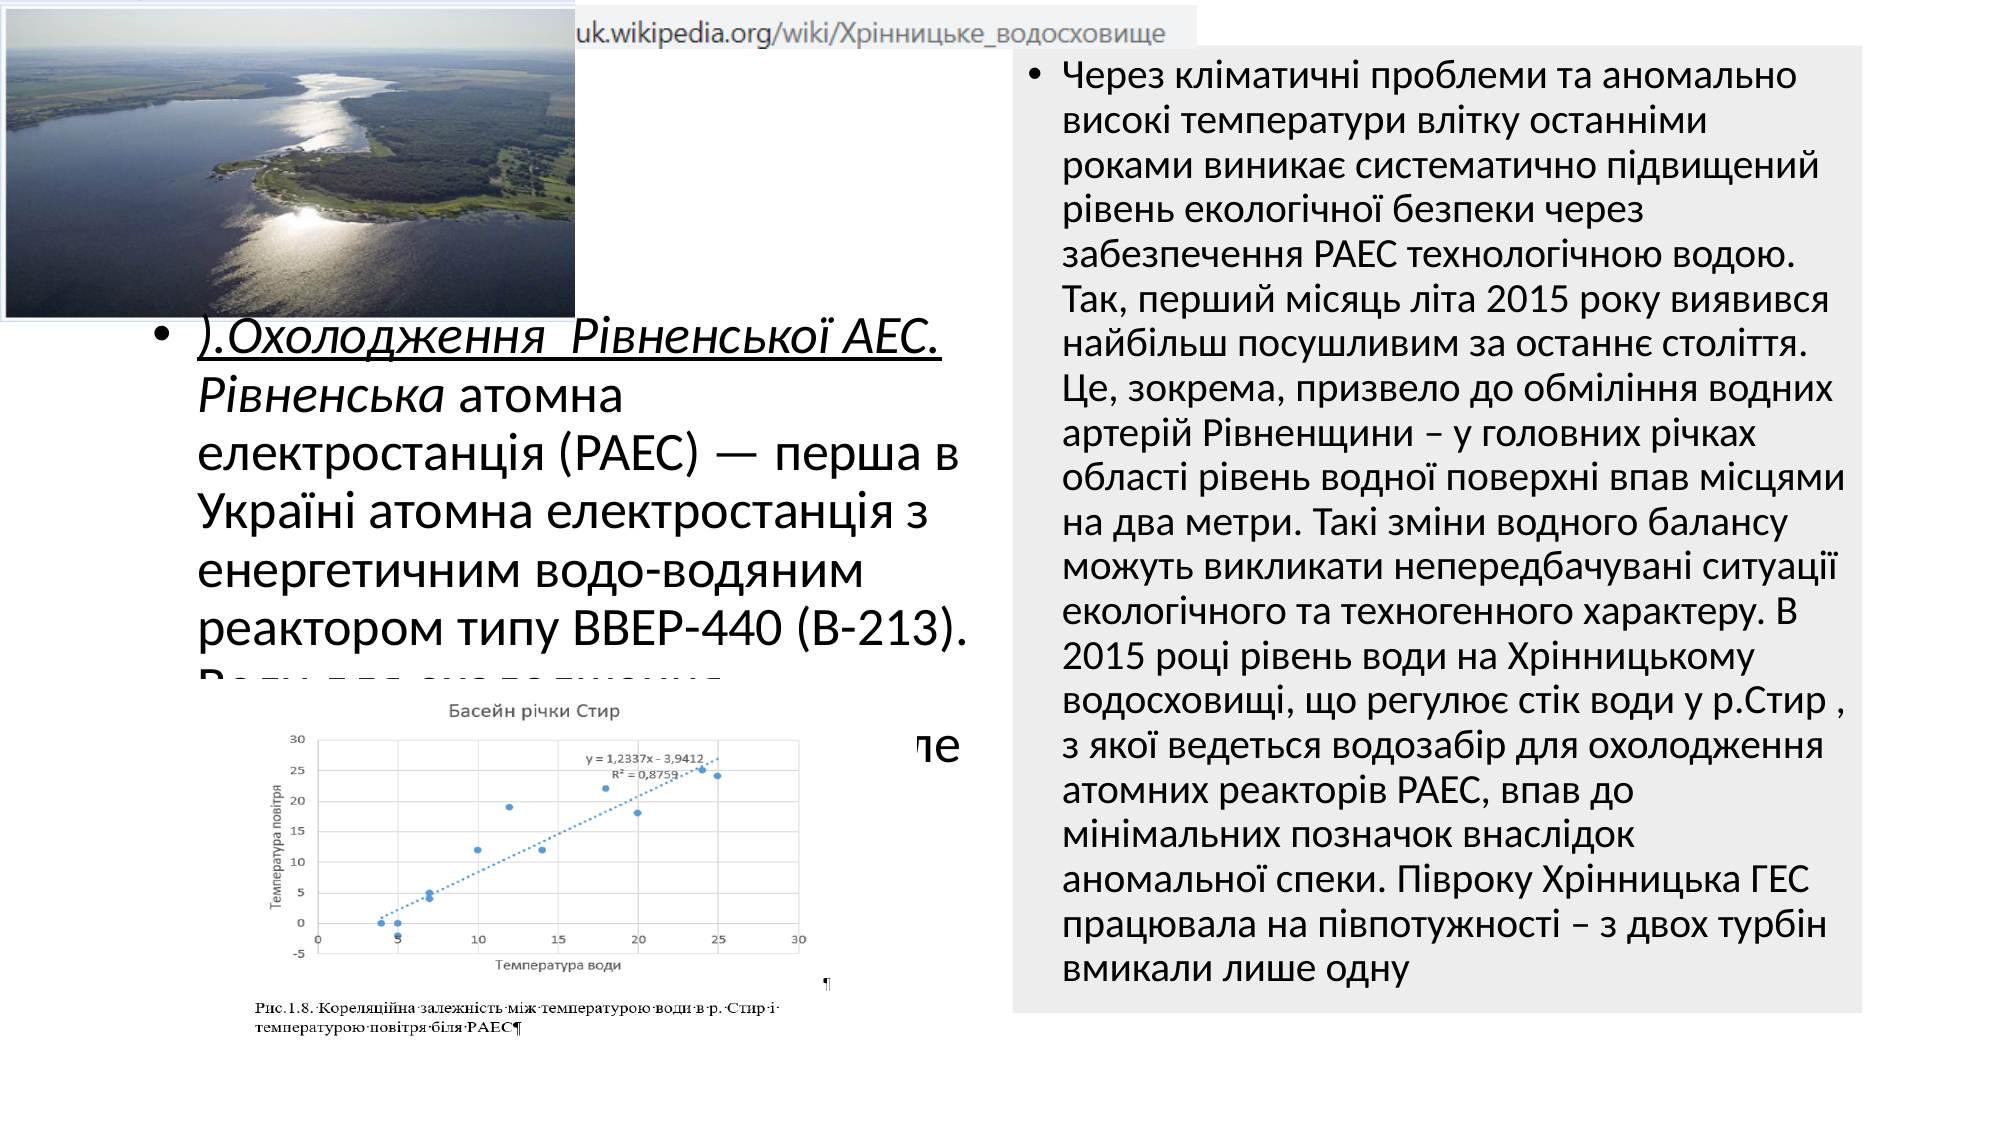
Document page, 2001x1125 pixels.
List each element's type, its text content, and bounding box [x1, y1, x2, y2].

picture [187, 679, 917, 1036]
list ).Охолодження Рівненської АЕС. Рівненська атомна електростанція (РАЕС) — перша в Україні атомна електростанція з енергетичним водо-водяним реактором типу ВВЕР-440 (В-213). Воду для охолодження використовують з річки Стир, але через спеку та її зневоднення водозабір РАЕС зменшився до мінімально допустимих норм. [137, 299, 988, 1014]
picture [0, 0, 1197, 322]
list Через кліматичні проблеми та аномально високі температури влітку останніми роками виникає систематично підвищений рівень екологічної безпеки через забезпечення РАЕС технологічною водою. Так, перший місяць літа 2015 року виявився найбільш посушливим за останнє століття. Це, зокрема, призвело до обміління водних артерій Рівненщини – у головних річках області рівень водної поверхні впав місцями на два метри. Такі зміни водного балансу можуть викликати непередбачувані ситуації екологічного та техногенного характеру. В 2015 році рівень води на Хрінницькому водосховищі, що регулює стік води у р.Стир , з якої ведеться водозабір для охолодження атомних реакторів РАЕС, впав до мінімальних позначок внаслідок аномальної спеки. Півроку Хрінницька ГЕС працювала на півпотужності – з двох турбін вмикали лише одну [1012, 45, 1863, 1014]
